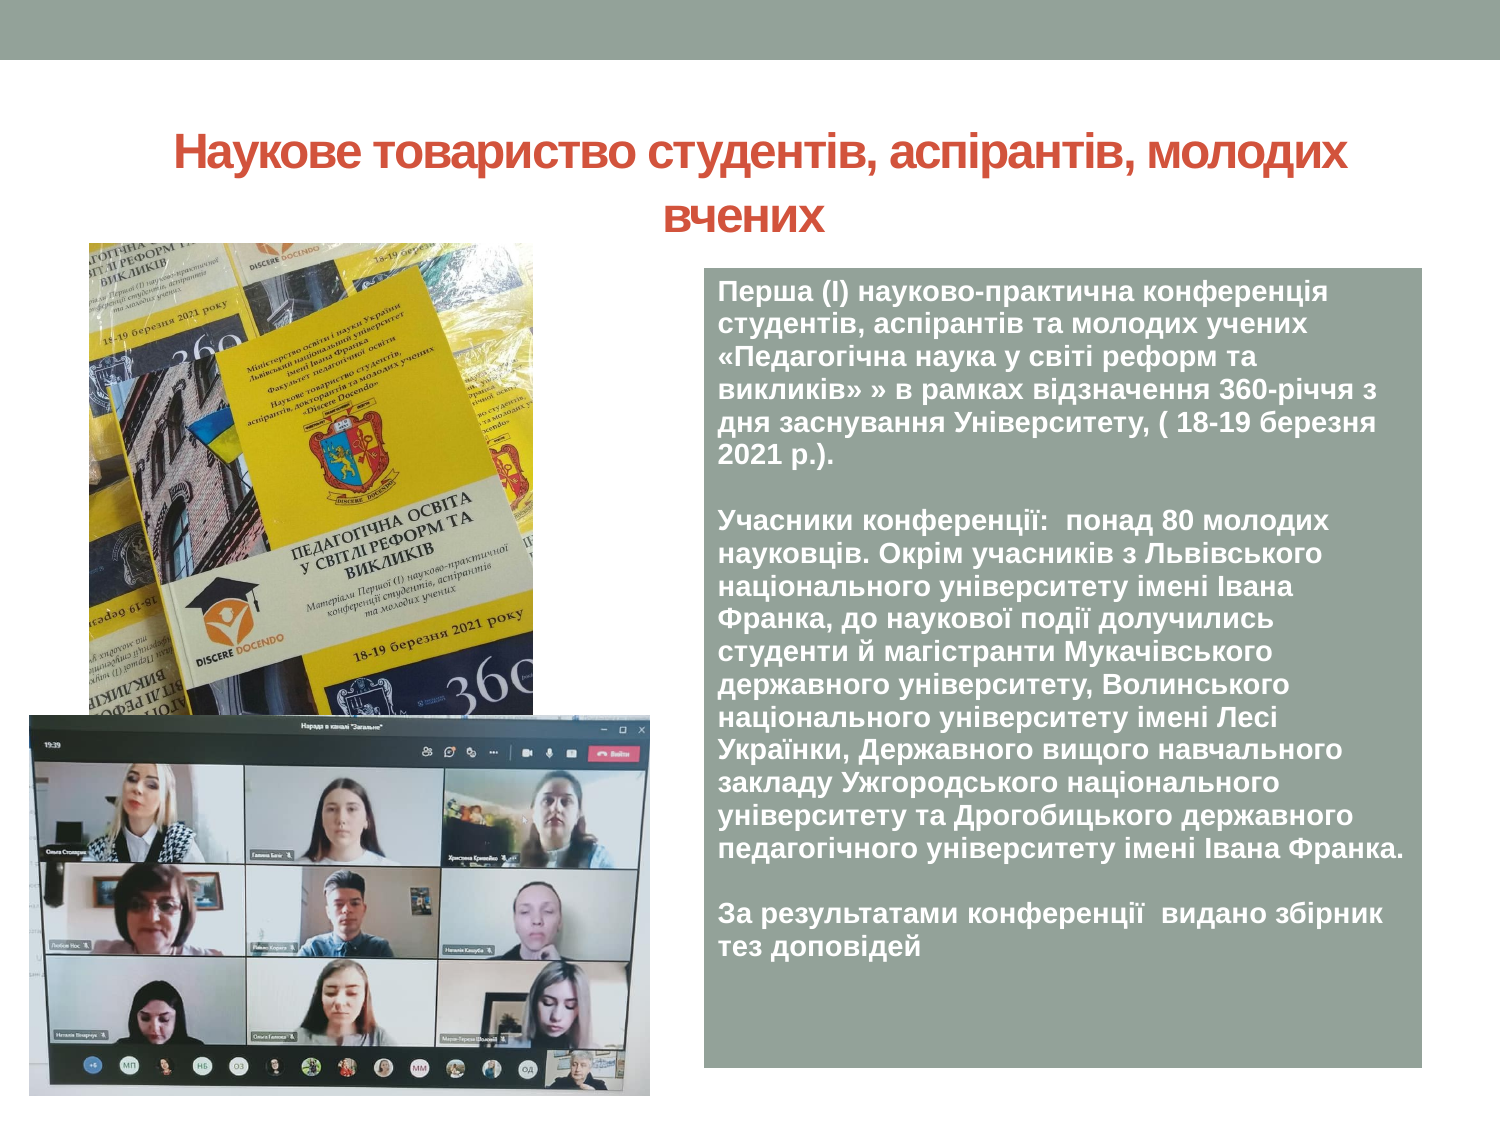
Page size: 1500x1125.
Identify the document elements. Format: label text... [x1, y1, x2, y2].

picture [29, 243, 650, 1096]
table_header Перша (I) науково-практична конференція студентів, аспірантів та молодих учених «Педагогічна наука у світі реформ та викликів» » в рамках відзначення 360-річчя з дня заснування Університету, ( 18-19 березня 2021 р.). Учасники конференції: понад 80 молодих науковців. Окрім учасників з Львівського національного університету імені Івана Франка, до наукової події долучились студенти й магістранти Мукачівського державного університету, Волинського національного університету імені Лесі Українки, Державного вищого навчального закладу Ужгородського національного університету та Дрогобицького державного педагогічного університету імені Івана Франка. За результатами конференції видано збірник тез доповідей [704, 268, 1422, 1068]
title Наукове товариство студентів, аспірантів, молодих вчених [75, 87, 1425, 250]
